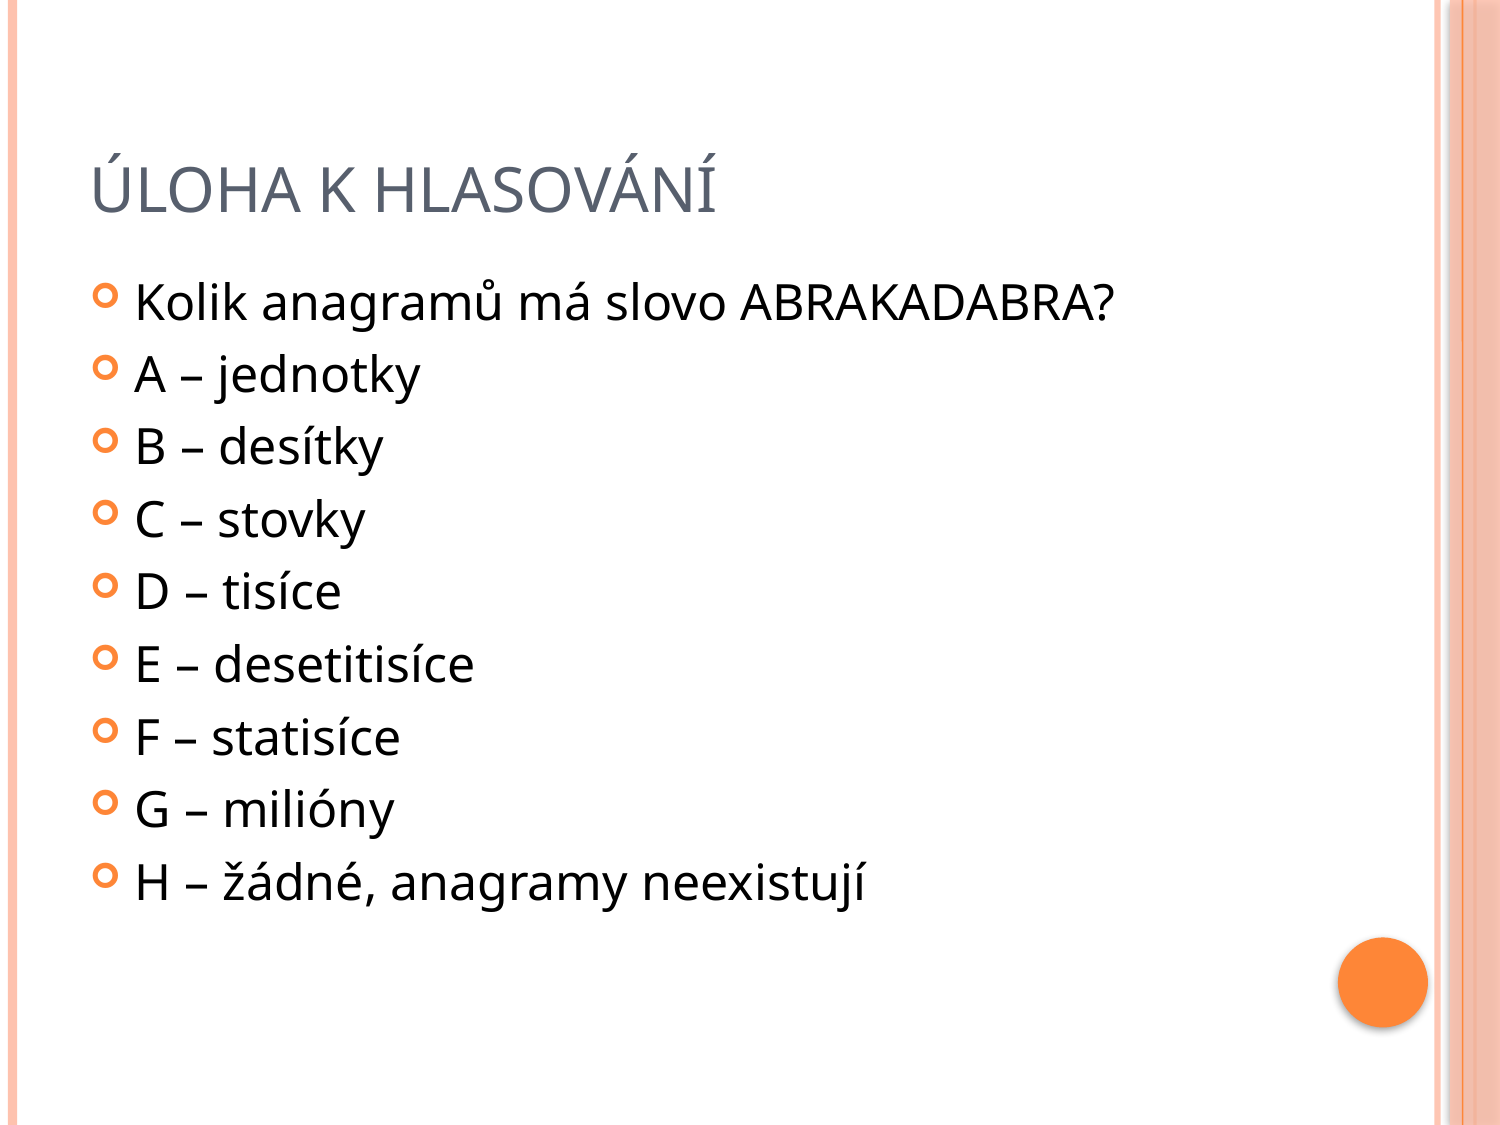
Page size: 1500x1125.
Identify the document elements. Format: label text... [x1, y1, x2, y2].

title Úloha k hlasování [75, 45, 1300, 233]
list Kolik anagramů má slovo ABRAKADABRA? A – jednotky B – desítky C – stovky D – tisíce E – desetitisíce F – statisíce G – milióny H – žádné, anagramy neexistují [75, 262, 1300, 1062]
